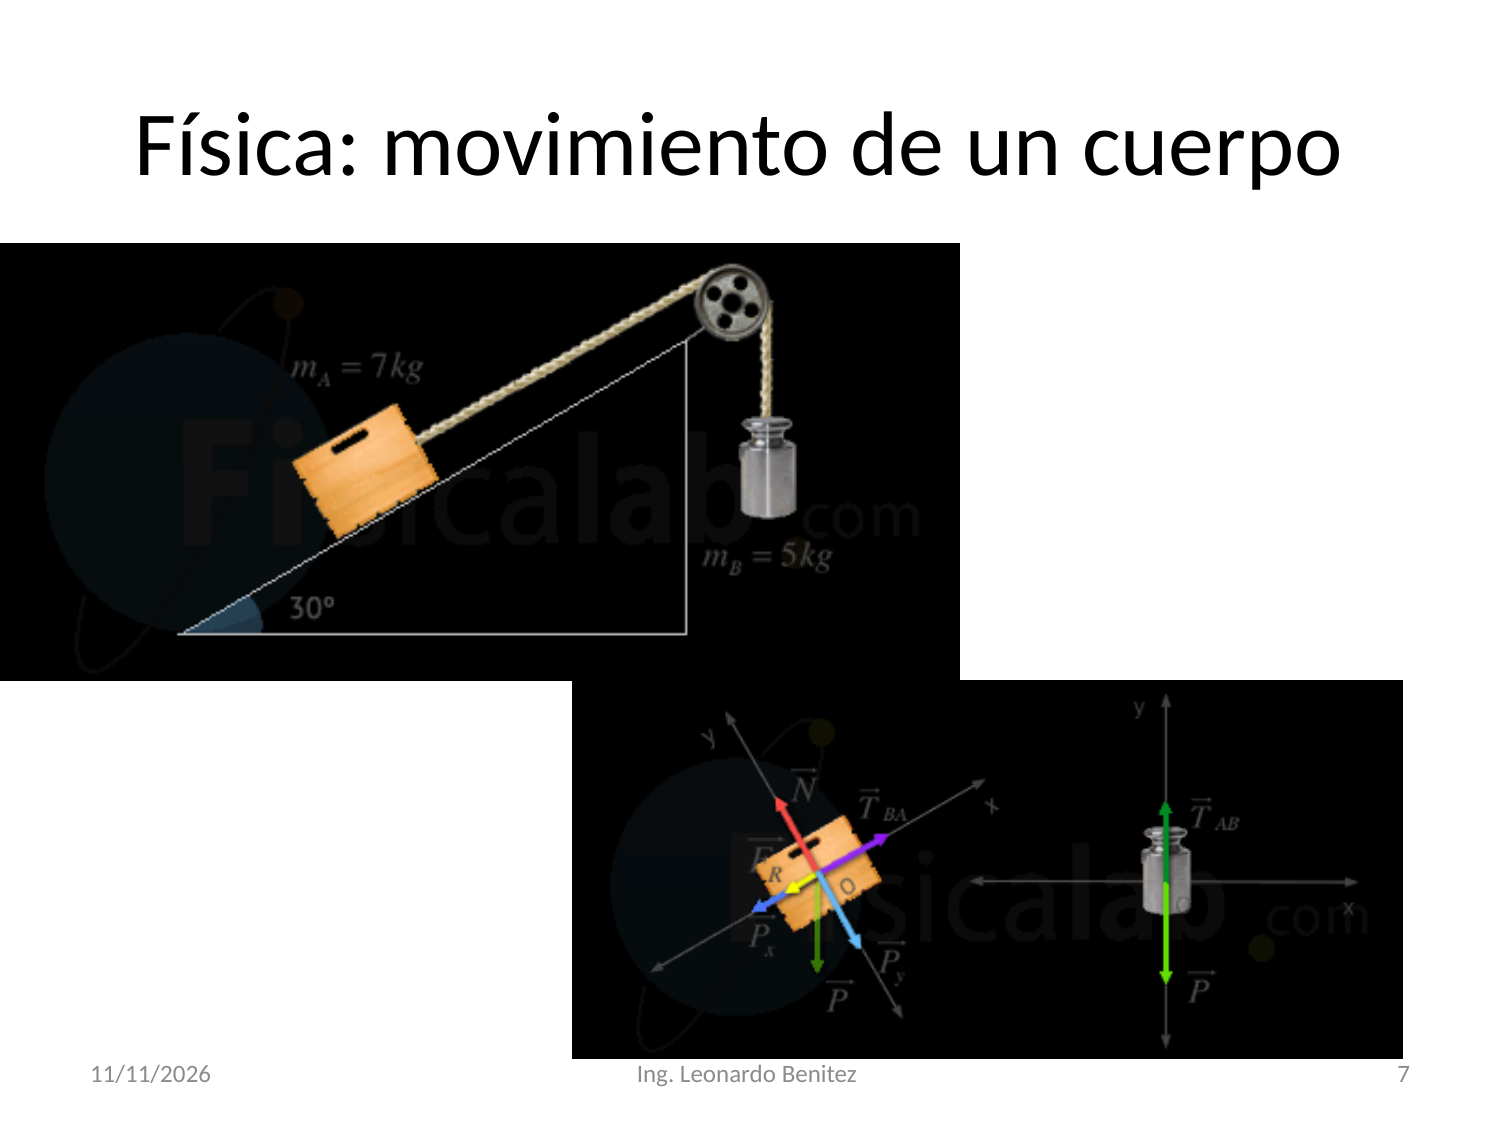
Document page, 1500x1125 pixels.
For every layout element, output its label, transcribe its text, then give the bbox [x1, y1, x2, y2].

picture [0, 243, 1403, 1059]
slide_number 7 [1074, 1042, 1425, 1103]
title Física: movimiento de un cuerpo [75, 45, 1425, 233]
footer Ing. Leonardo Benitez [512, 1042, 988, 1103]
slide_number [75, 1042, 425, 1103]
